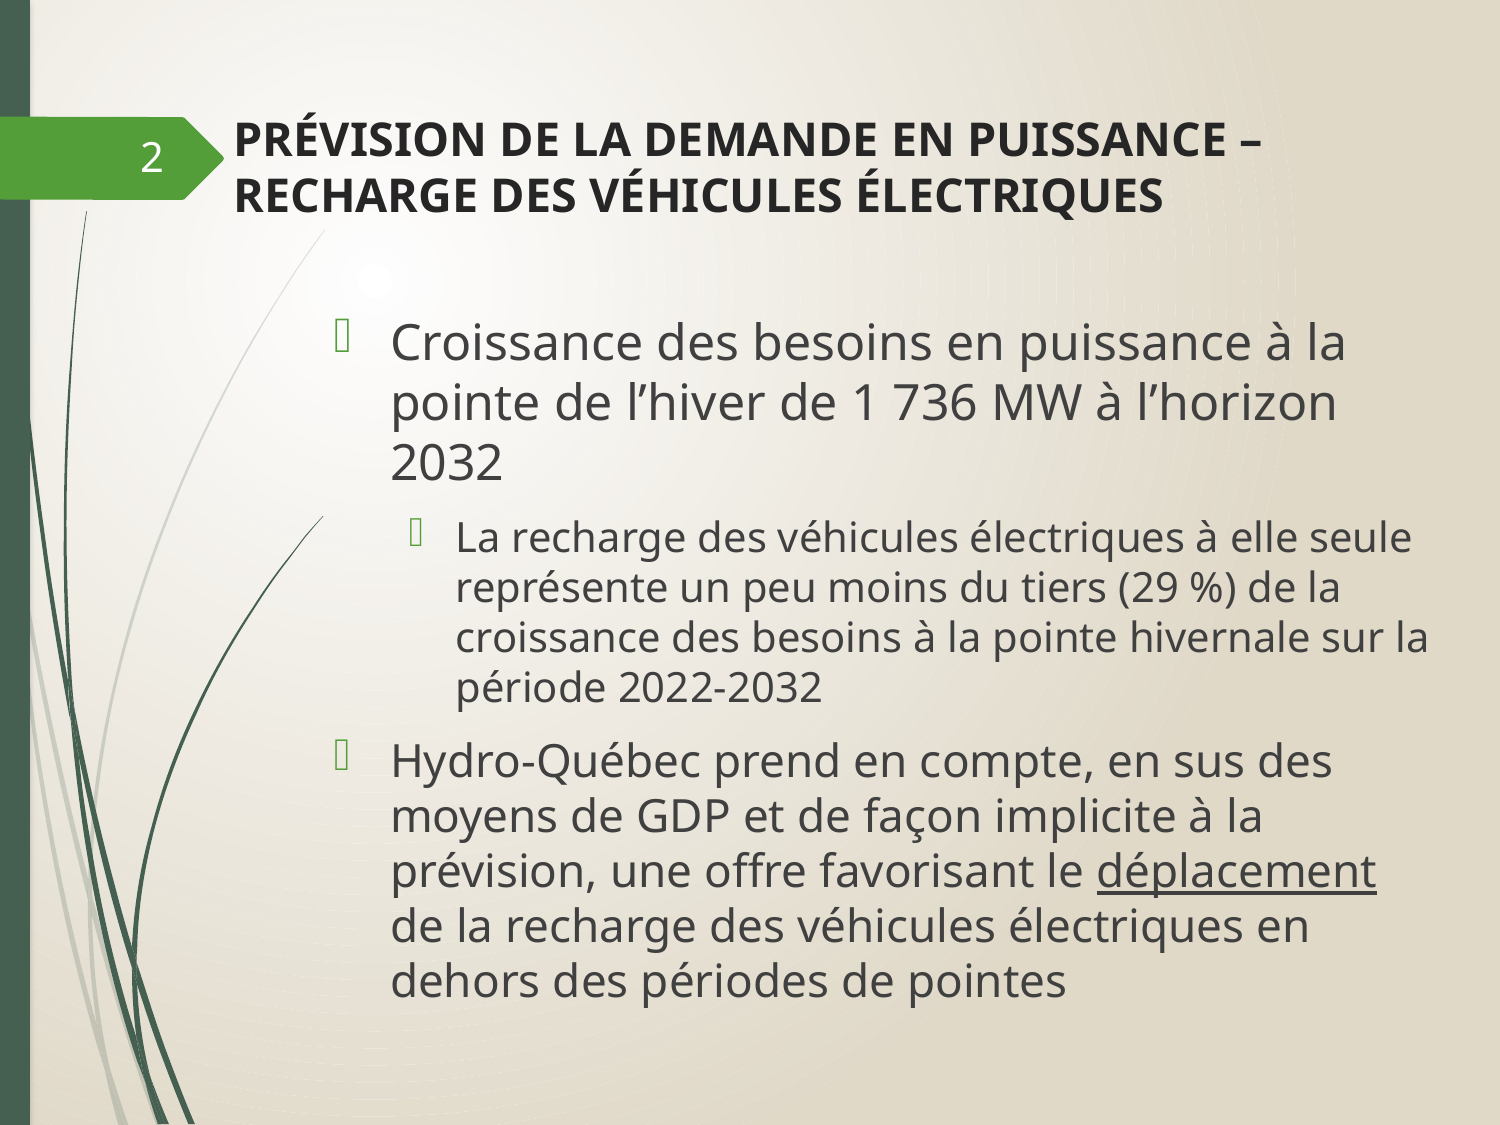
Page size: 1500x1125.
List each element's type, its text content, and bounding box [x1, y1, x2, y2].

list Croissance des besoins en puissance à la pointe de l’hiver de 1 736 MW à l’horizon 2032 La recharge des véhicules électriques à elle seule représente un peu moins du tiers (29 %) de la croissance des besoins à la pointe hivernale sur la période 2022-2032 Hydro-Québec prend en compte, en sus des moyens de GDP et de façon implicite à la prévision, une offre favorisant le déplacement de la recharge des véhicules électriques en dehors des périodes de pointes [318, 302, 1447, 970]
slide_number 2 [83, 129, 180, 190]
title PRÉVISION DE LA DEMANDE EN PUISSANCE – RECHARGE DES VÉHICULES ÉLECTRIQUES [218, 102, 1500, 232]
